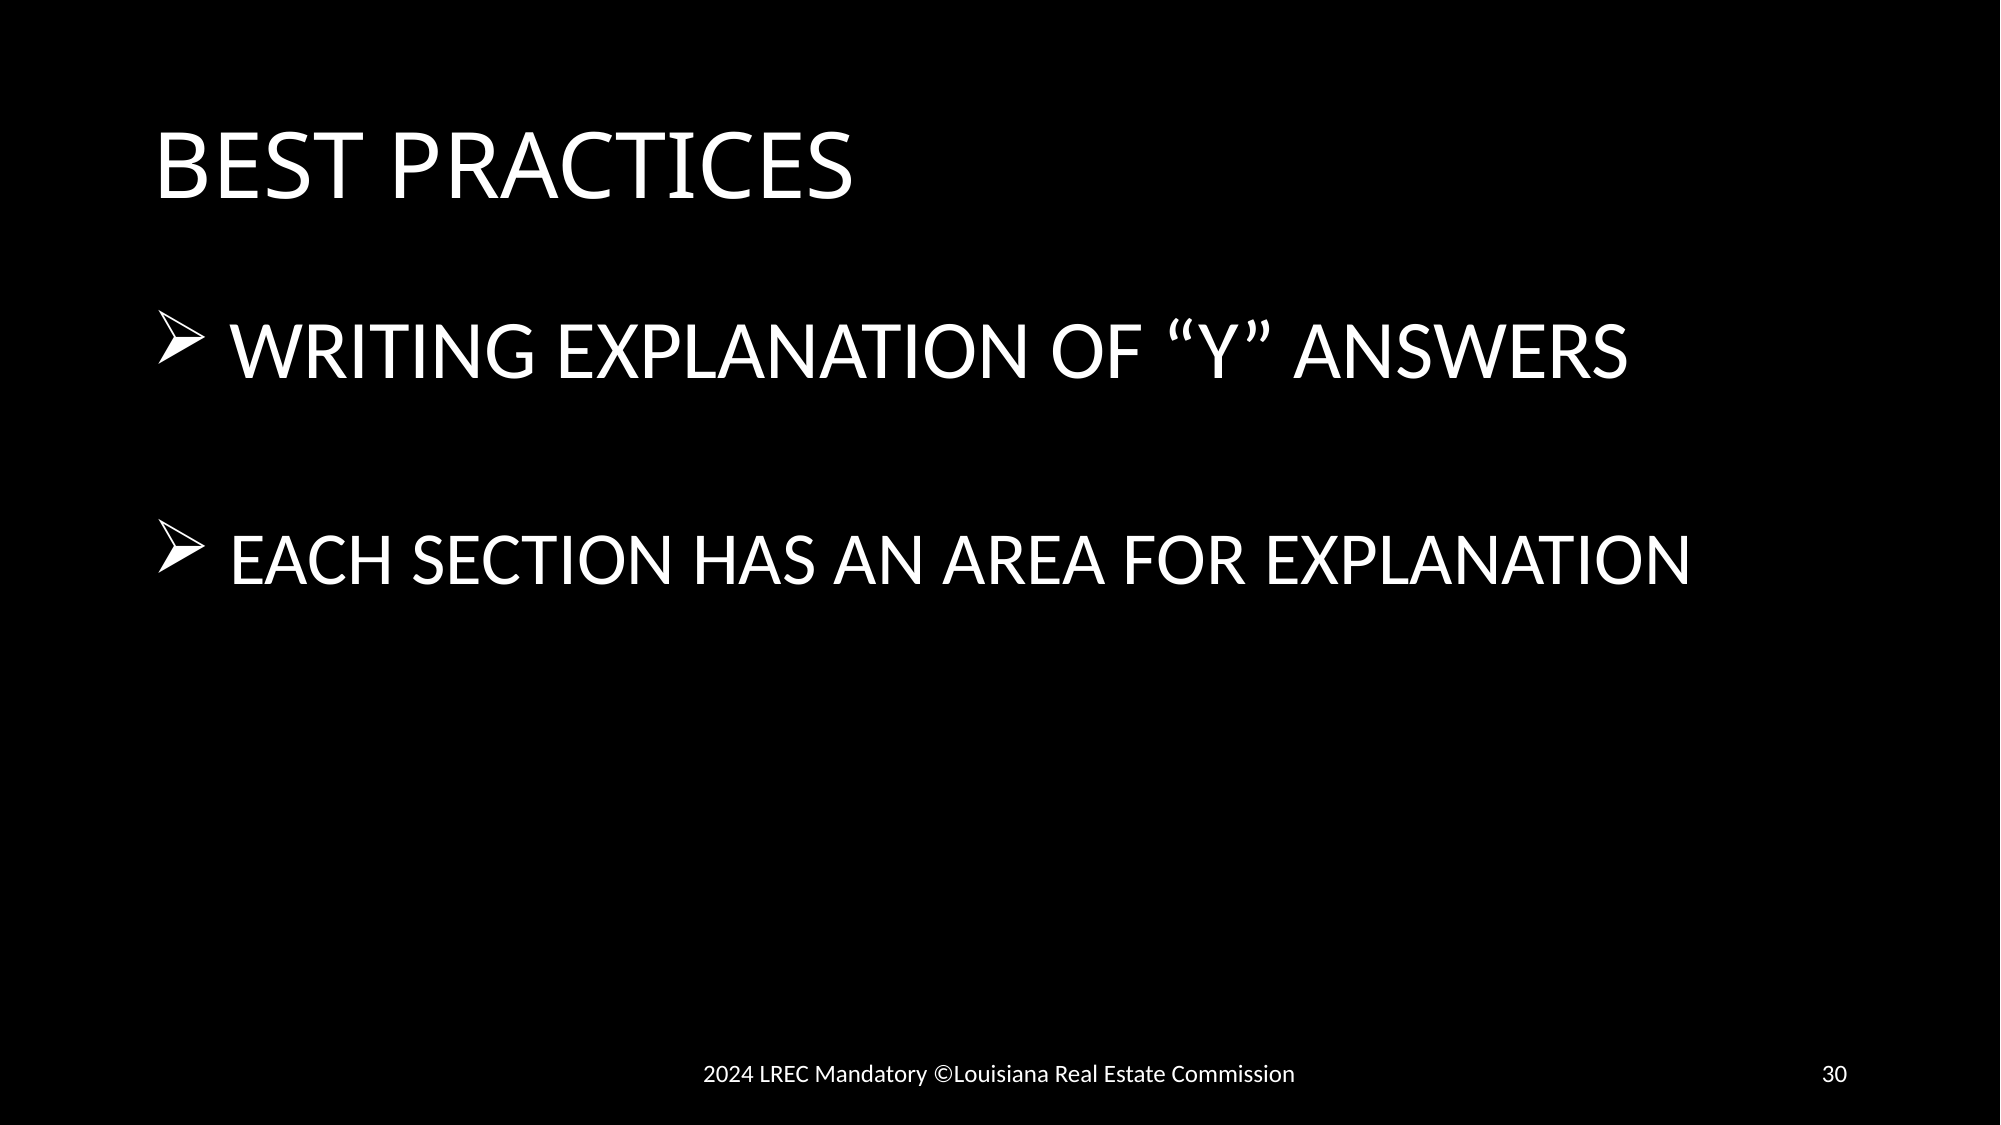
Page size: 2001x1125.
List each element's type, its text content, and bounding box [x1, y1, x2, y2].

slide_number 30 [1412, 1042, 1863, 1103]
footer 2024 LREC Mandatory ©Louisiana Real Estate Commission [662, 1042, 1338, 1103]
title BEST PRACTICES [137, 59, 1863, 278]
list WRITING EXPLANATION OF “Y” ANSWERS EACH SECTION HAS AN AREA FOR EXPLANATION [137, 299, 1863, 1014]
